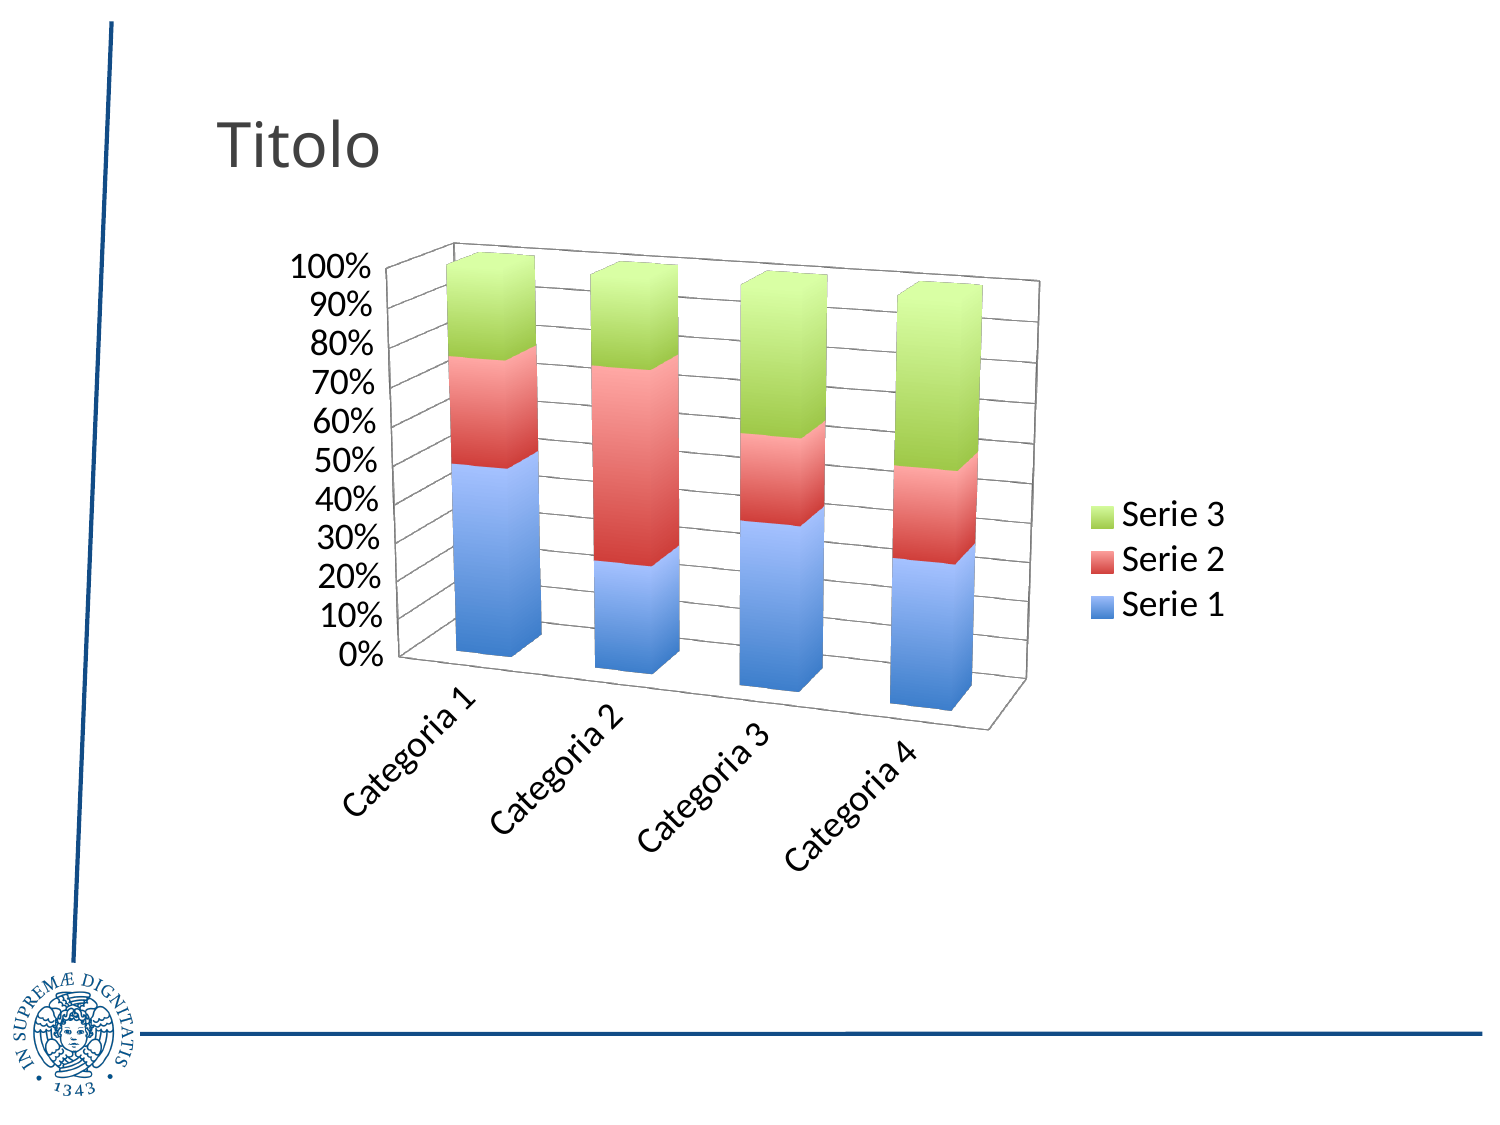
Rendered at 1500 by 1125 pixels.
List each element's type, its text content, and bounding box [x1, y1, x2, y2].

picture [13, 972, 134, 1096]
text_box Titolo [201, 97, 1237, 188]
chart [249, 228, 1251, 897]
